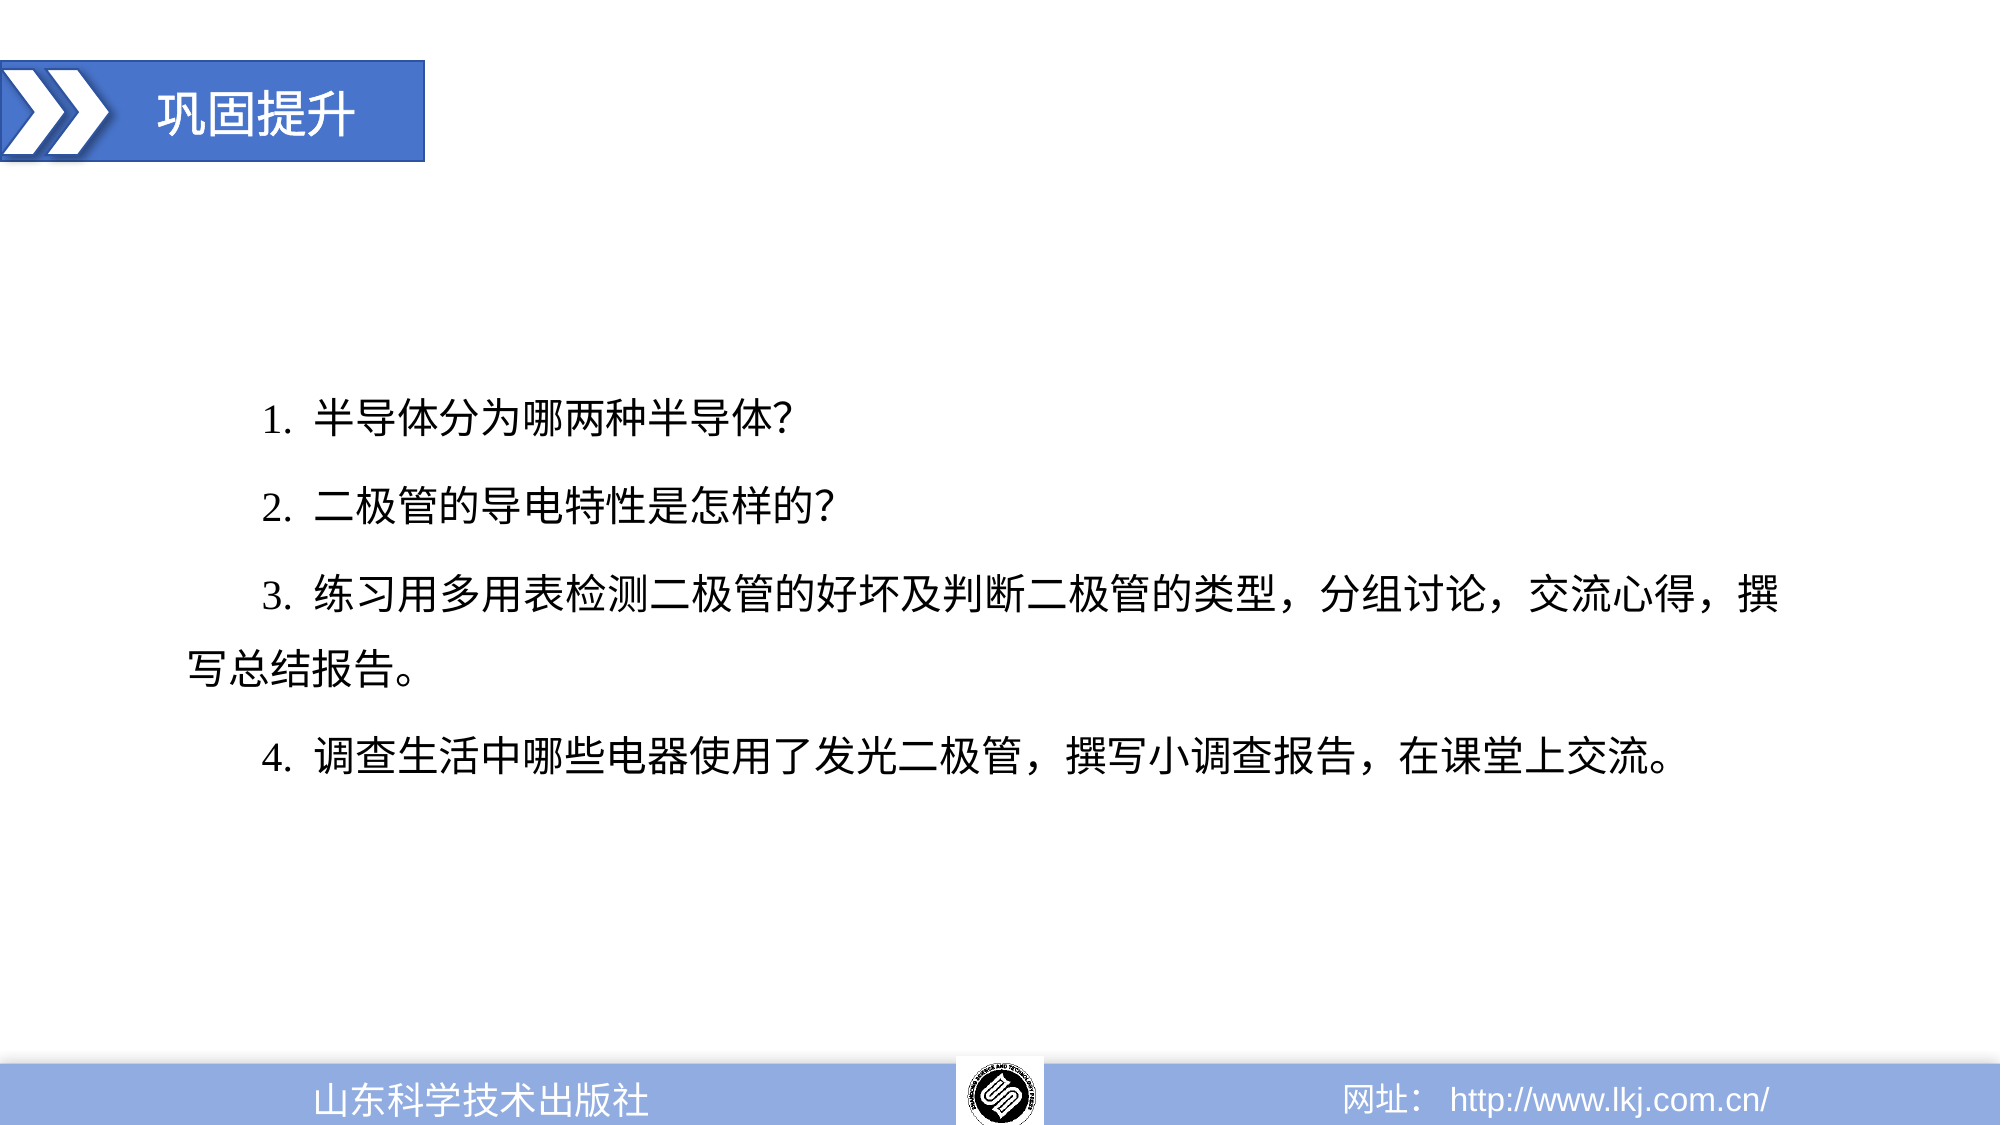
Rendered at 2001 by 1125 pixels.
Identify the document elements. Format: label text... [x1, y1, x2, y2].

text_box 1. 半导体分为哪两种半导体？ 2. 二极管的导电特性是怎样的？ 3. 练习用多用表检测二极管的好坏及判断二极管的类型，分组讨论，交流心得，撰写总结报告。 4. 调查生活中哪些电器使用了发光二极管，撰写小调查报告，在课堂上交流。 [171, 360, 1795, 816]
picture [955, 1055, 1044, 1125]
text_box 山东科学技术出版社 [147, 1069, 815, 1125]
text_box [1044, 1062, 2000, 1125]
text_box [0, 60, 425, 162]
text_box [0, 1062, 955, 1125]
text_box 网址：http://www.lkj.com.cn/ [1222, 1070, 1890, 1125]
